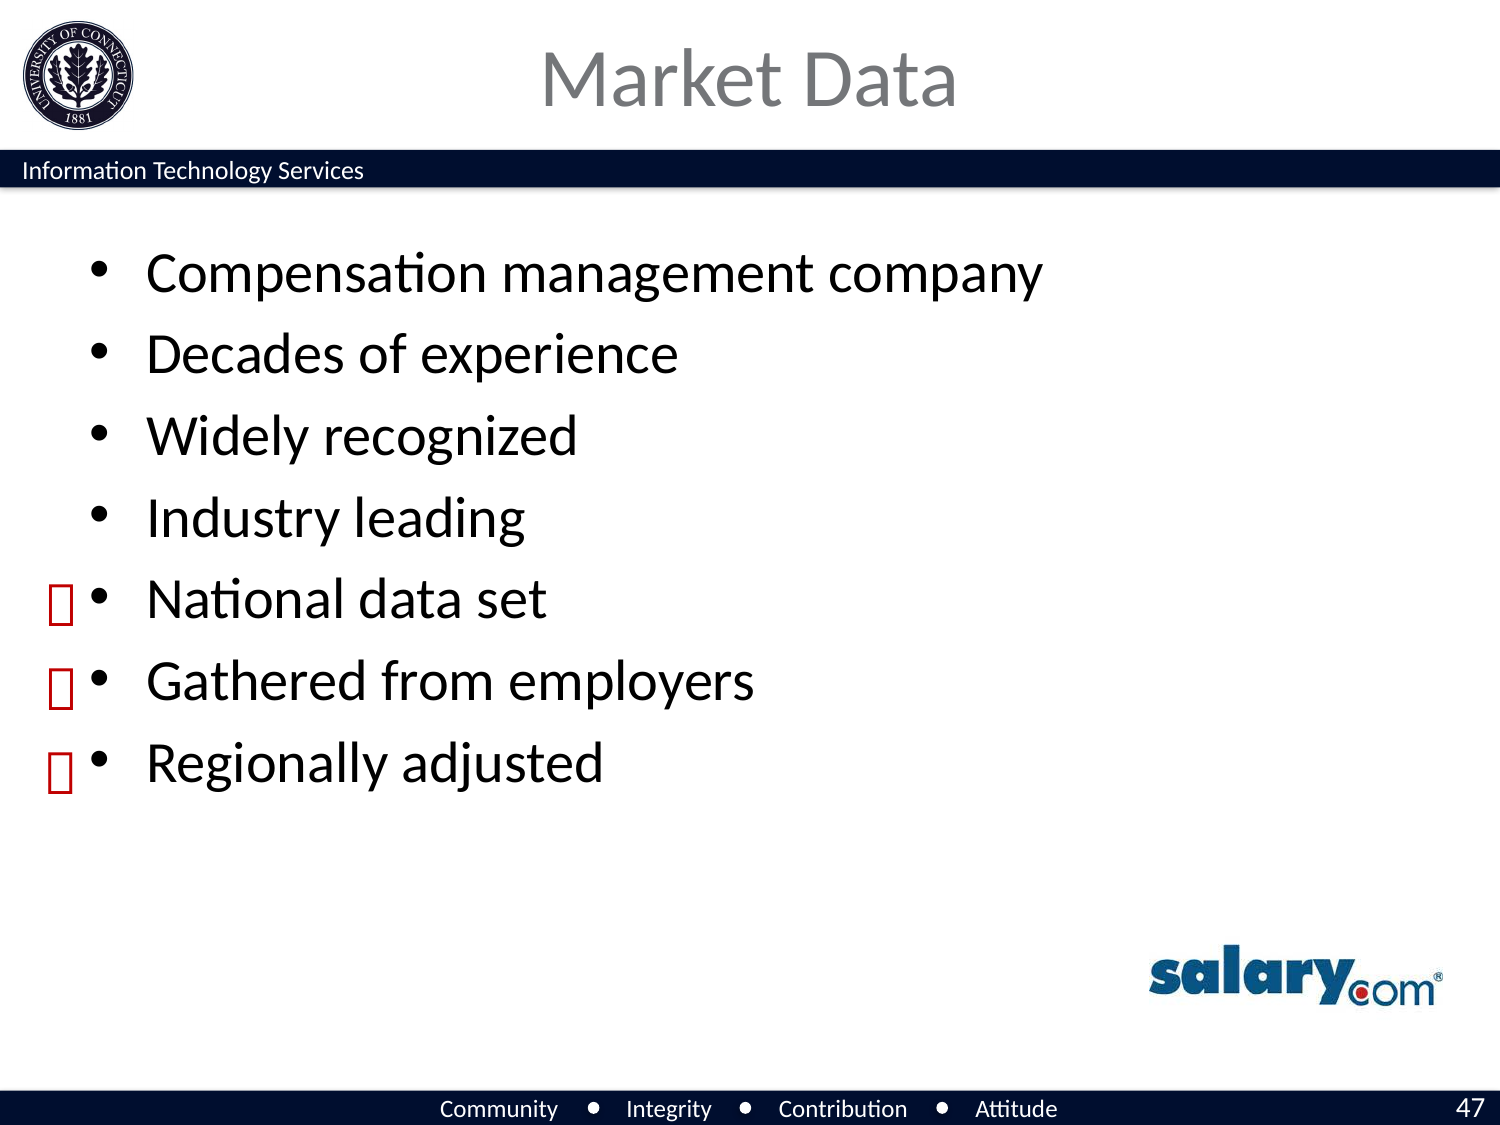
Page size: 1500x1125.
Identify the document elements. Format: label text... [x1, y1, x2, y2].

picture [22, 19, 134, 132]
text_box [21, 560, 100, 815]
title Market Data [150, 15, 1350, 136]
picture [1149, 898, 1444, 1052]
list Compensation management company Decades of experience Widely recognized Industry leading National data set Gathered from employers Regionally adjusted [75, 226, 1425, 1052]
